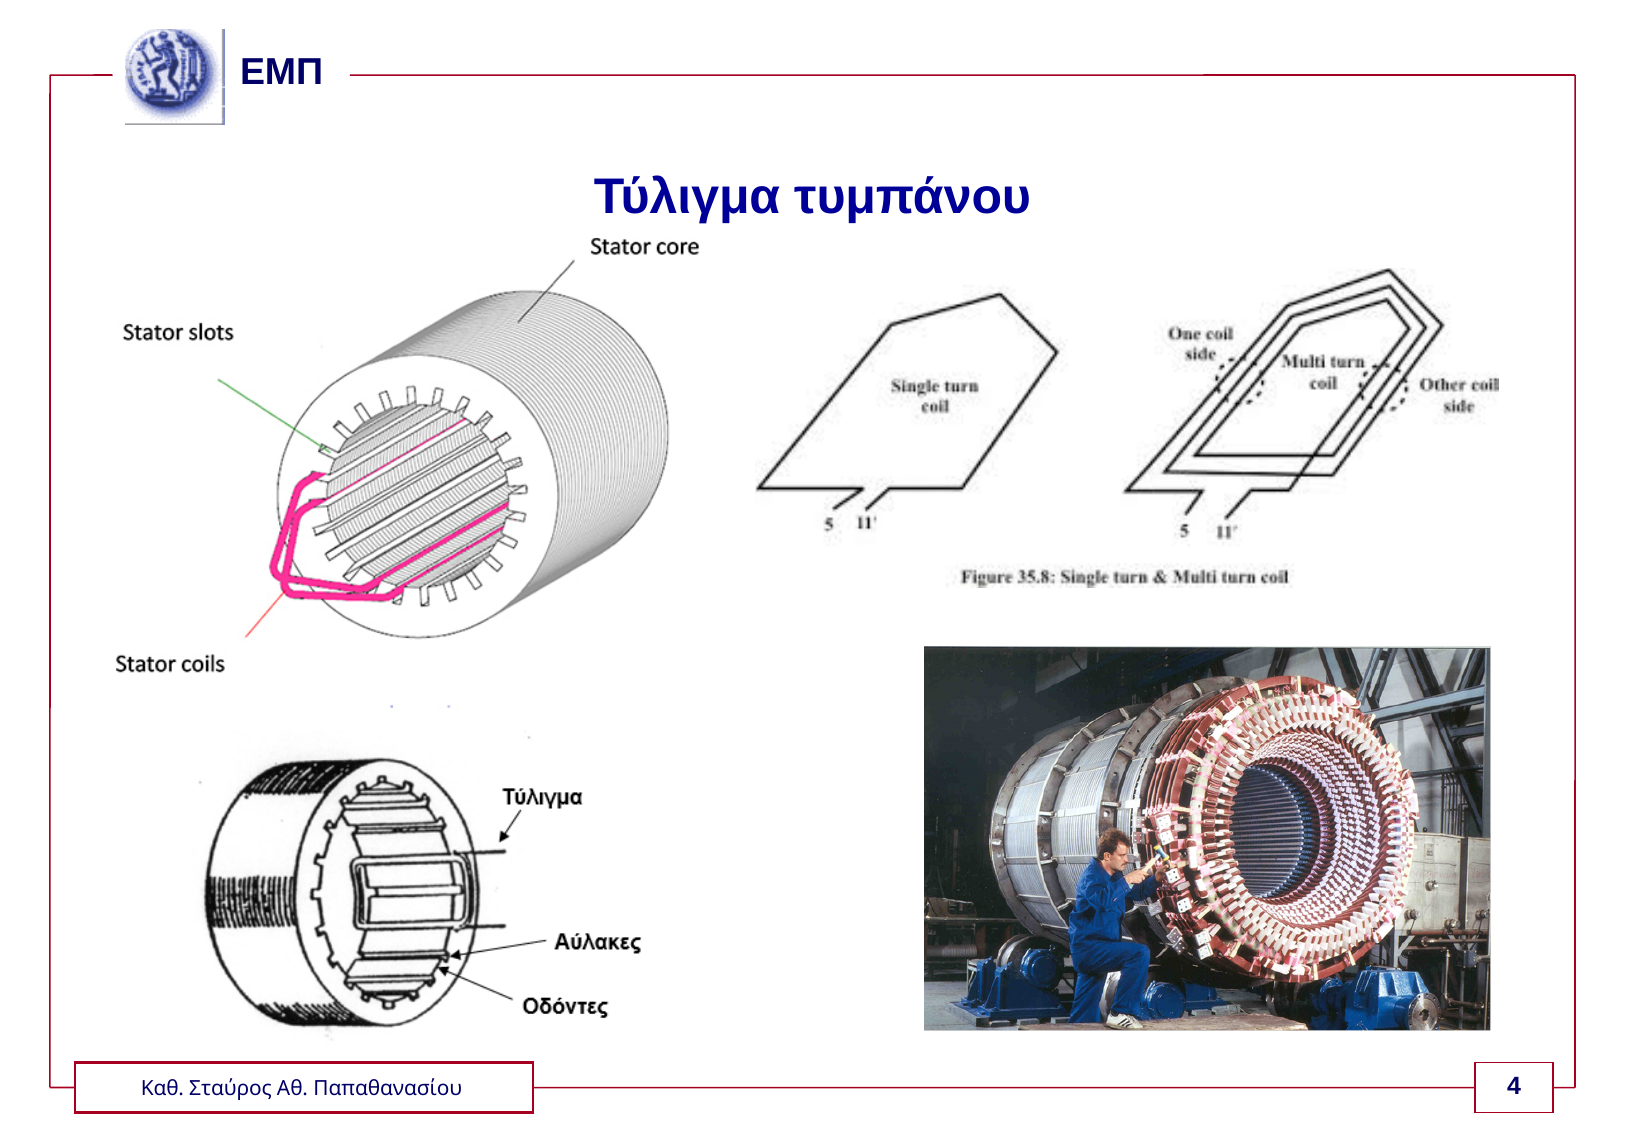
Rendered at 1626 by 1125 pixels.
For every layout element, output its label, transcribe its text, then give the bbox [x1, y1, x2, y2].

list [187, 708, 736, 1061]
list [924, 646, 1491, 1032]
picture [755, 268, 1499, 588]
title Τύλιγμα τυμπάνου [121, 99, 1504, 288]
picture [115, 237, 700, 709]
picture [125, 29, 225, 99]
